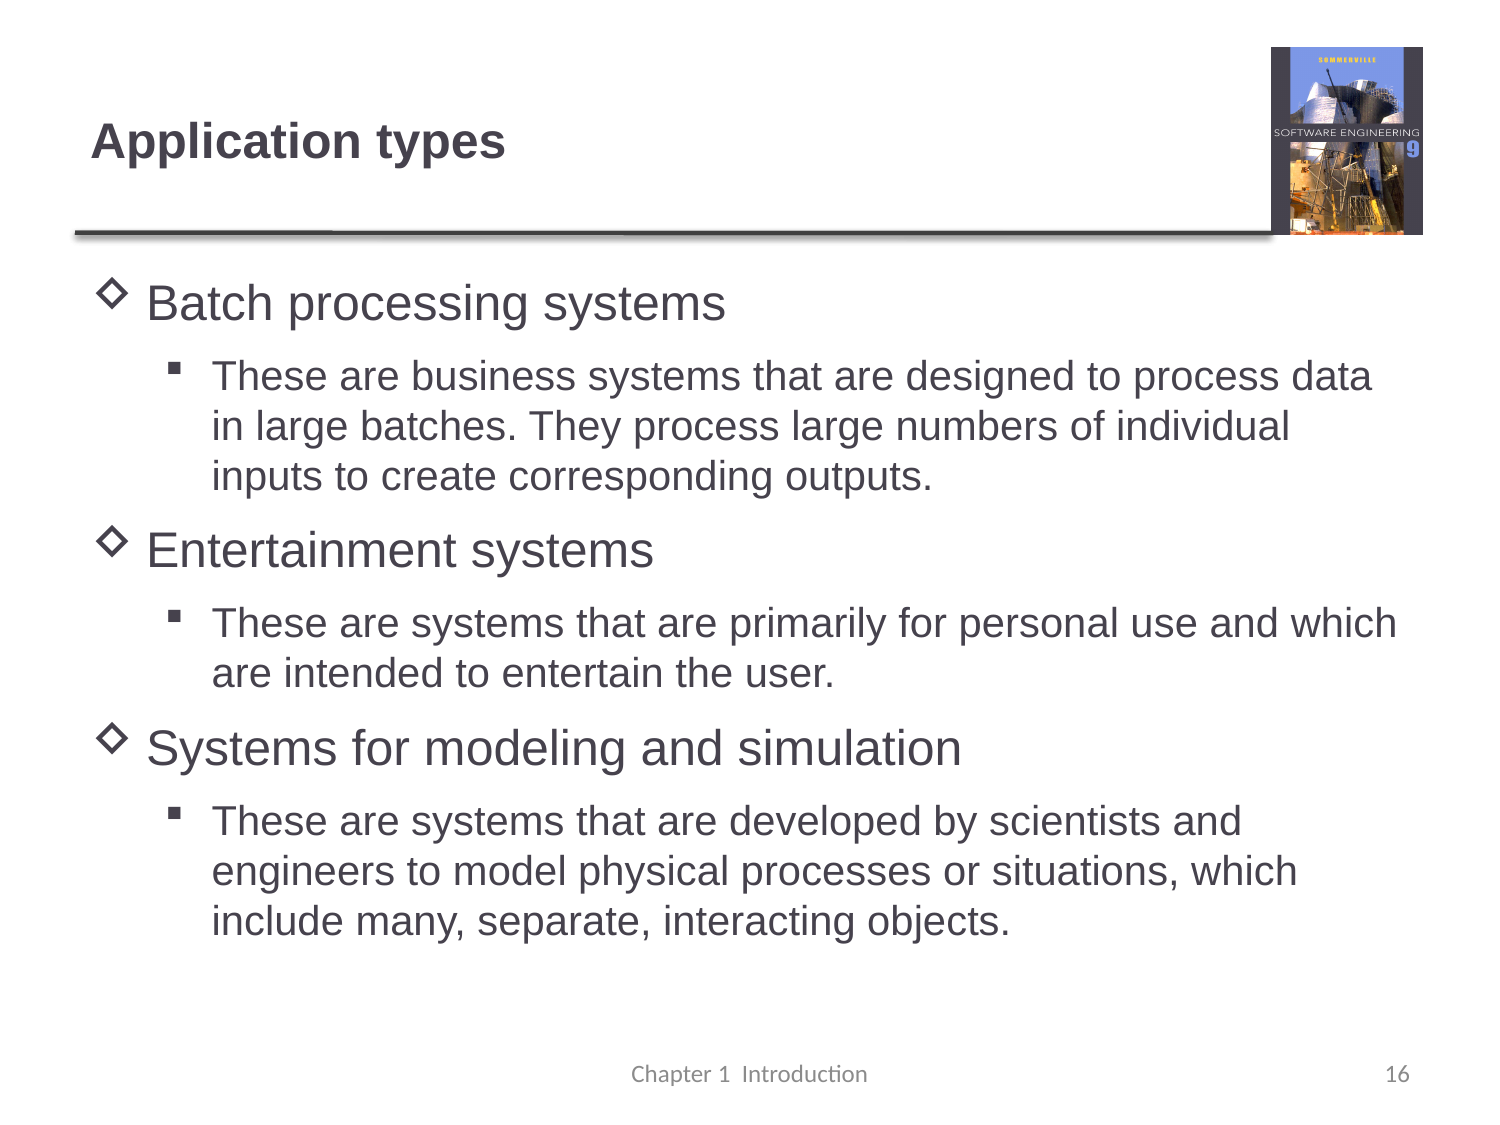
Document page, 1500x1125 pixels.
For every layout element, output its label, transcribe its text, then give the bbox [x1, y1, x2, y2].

picture [1272, 47, 1423, 235]
footer Chapter 1 Introduction [512, 1042, 988, 1103]
slide_number 16 [1074, 1042, 1425, 1103]
list Batch processing systems These are business systems that are designed to process data in large batches. They process large numbers of individual inputs to create corresponding outputs. Entertainment systems These are systems that are primarily for personal use and which are intended to entertain the user. Systems for modeling and simulation These are systems that are developed by scientists and engineers to model physical processes or situations, which include many, separate, interacting objects. [75, 262, 1425, 1005]
title Application types [74, 44, 1272, 233]
